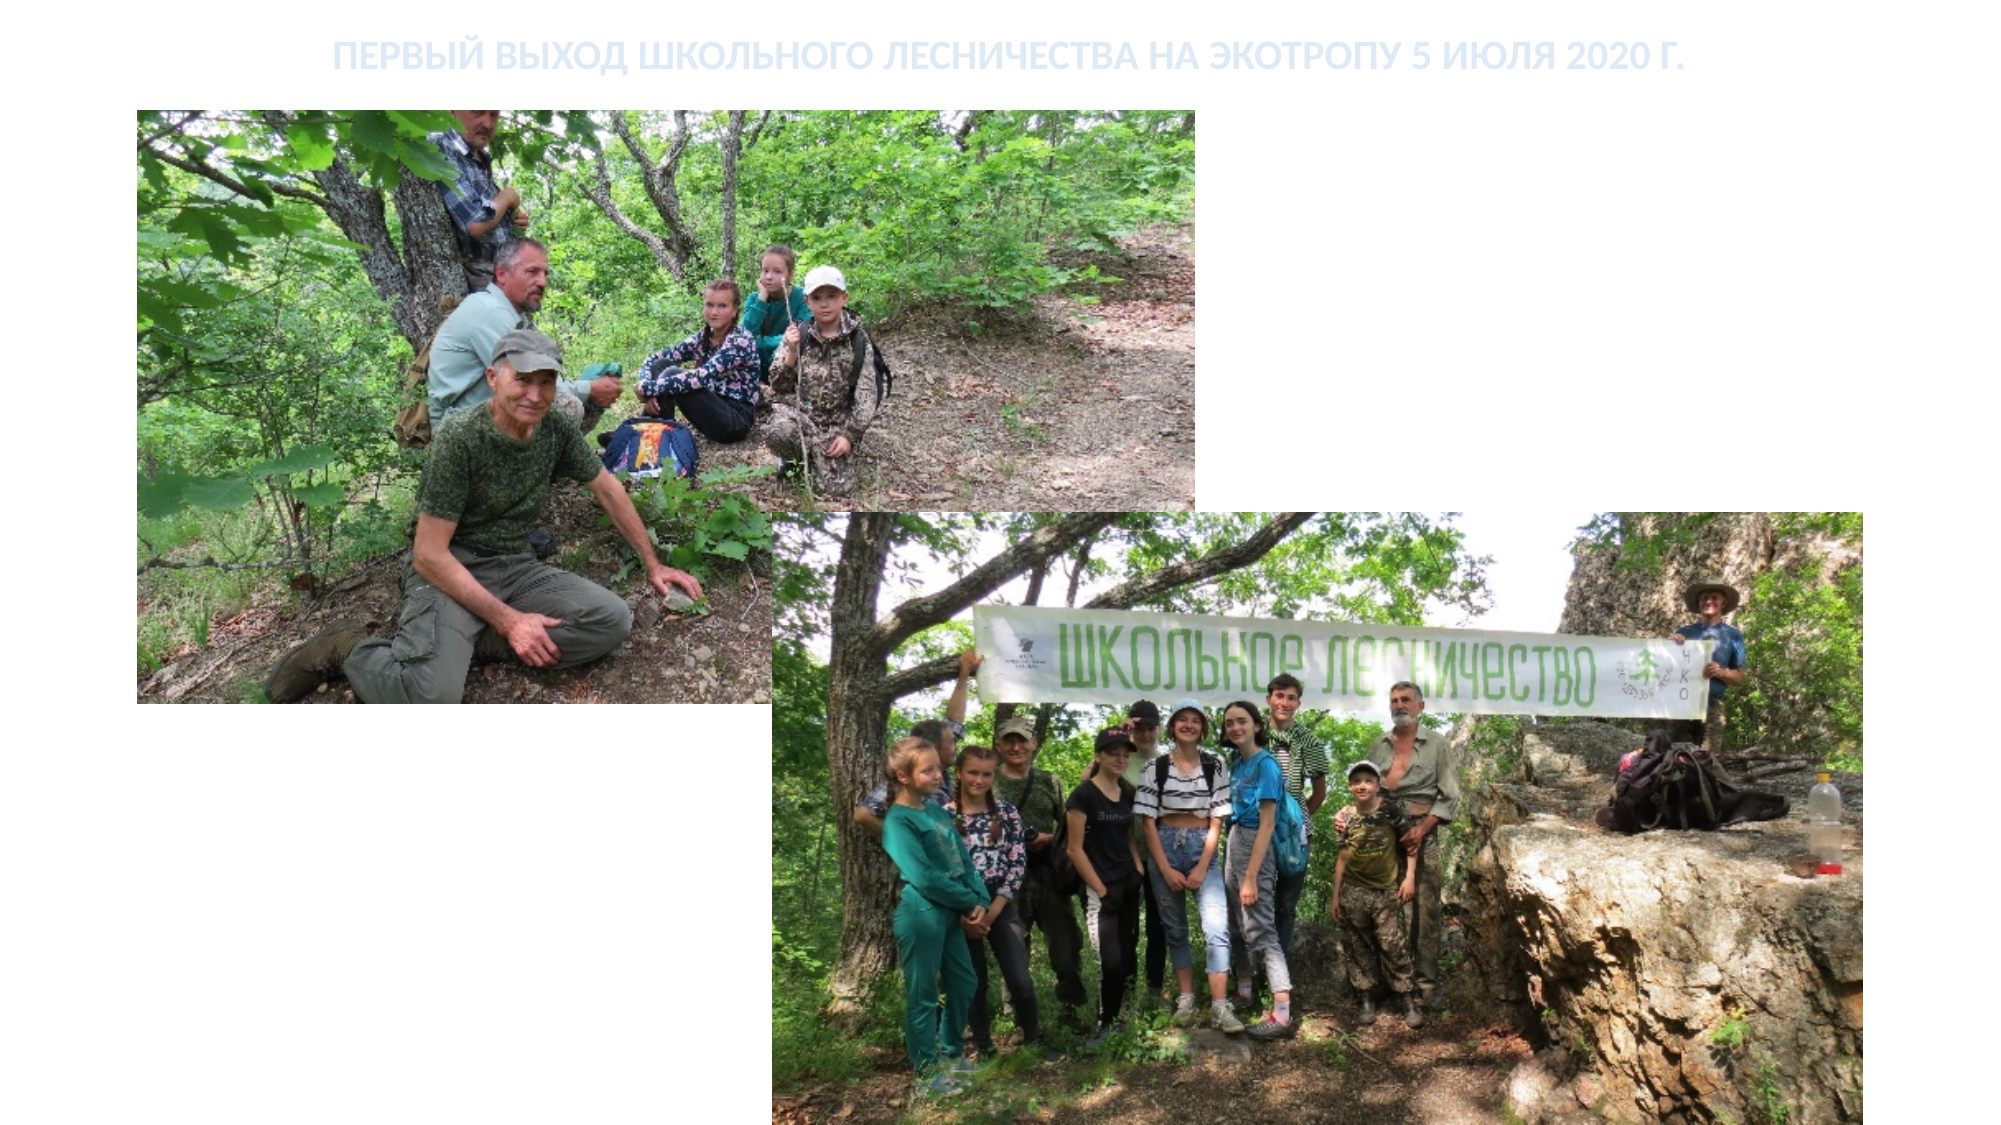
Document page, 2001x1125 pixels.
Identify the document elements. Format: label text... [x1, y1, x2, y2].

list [772, 512, 1863, 1125]
picture [137, 110, 1195, 704]
text_box ПЕРВЫЙ ВЫХОД ШКОЛЬНОГО ЛЕСНИЧЕСТВА НА ЭКОТРОПУ 5 ИЮЛЯ 2020 Г. [157, 20, 1863, 86]
